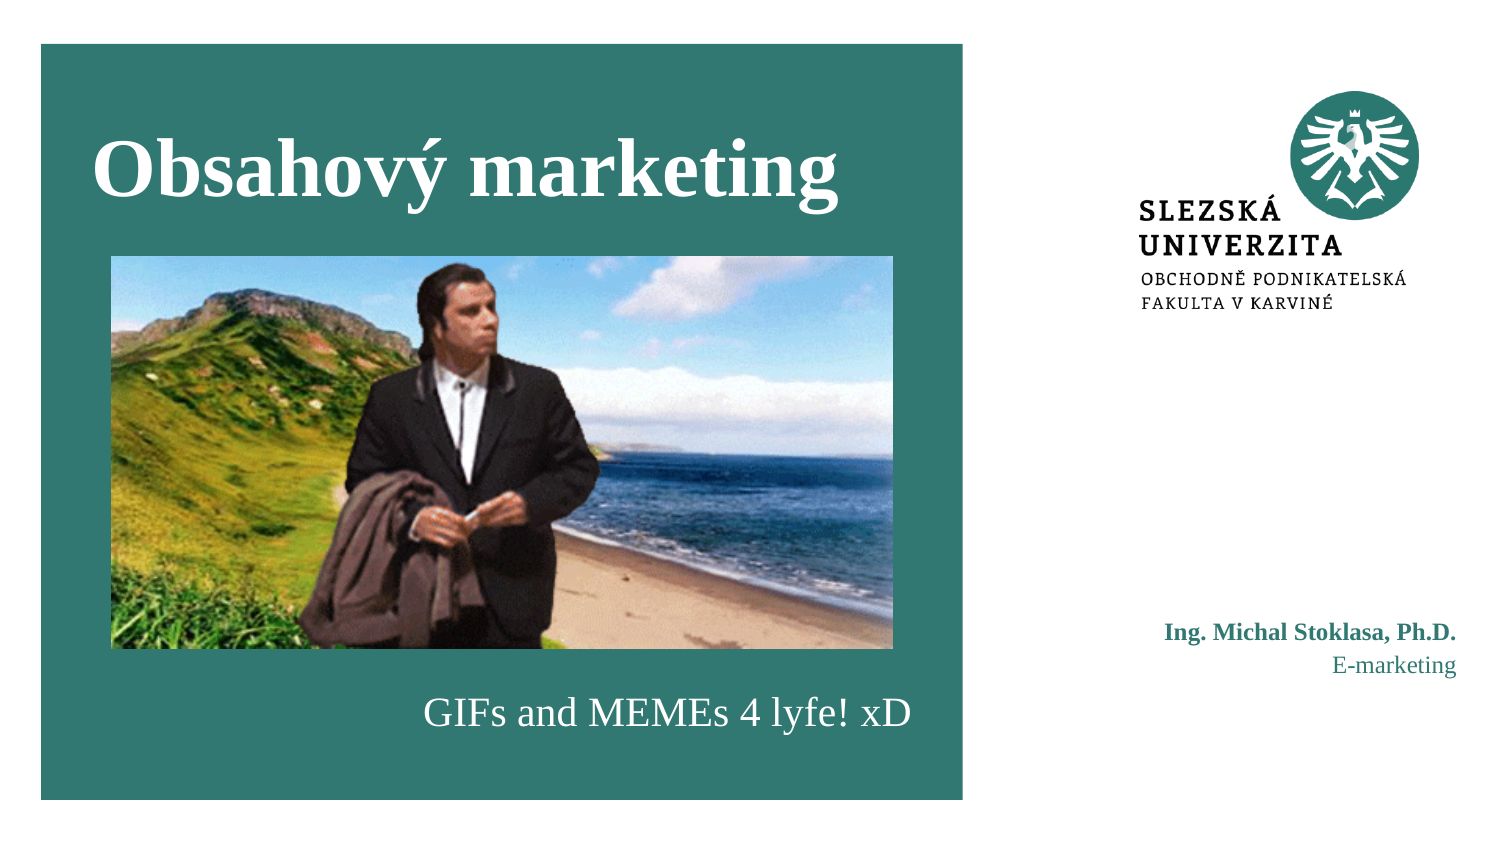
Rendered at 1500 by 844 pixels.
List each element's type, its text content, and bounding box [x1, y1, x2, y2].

title Obsahový marketing [76, 114, 916, 470]
subtitle GIFs and MEMEs 4 lyfe! xD [289, 681, 928, 753]
picture [111, 256, 893, 649]
picture [1139, 90, 1419, 309]
text_box Ing. Michal Stoklasa, Ph.D. E-marketing [1141, 610, 1472, 800]
text_box [39, 42, 965, 802]
